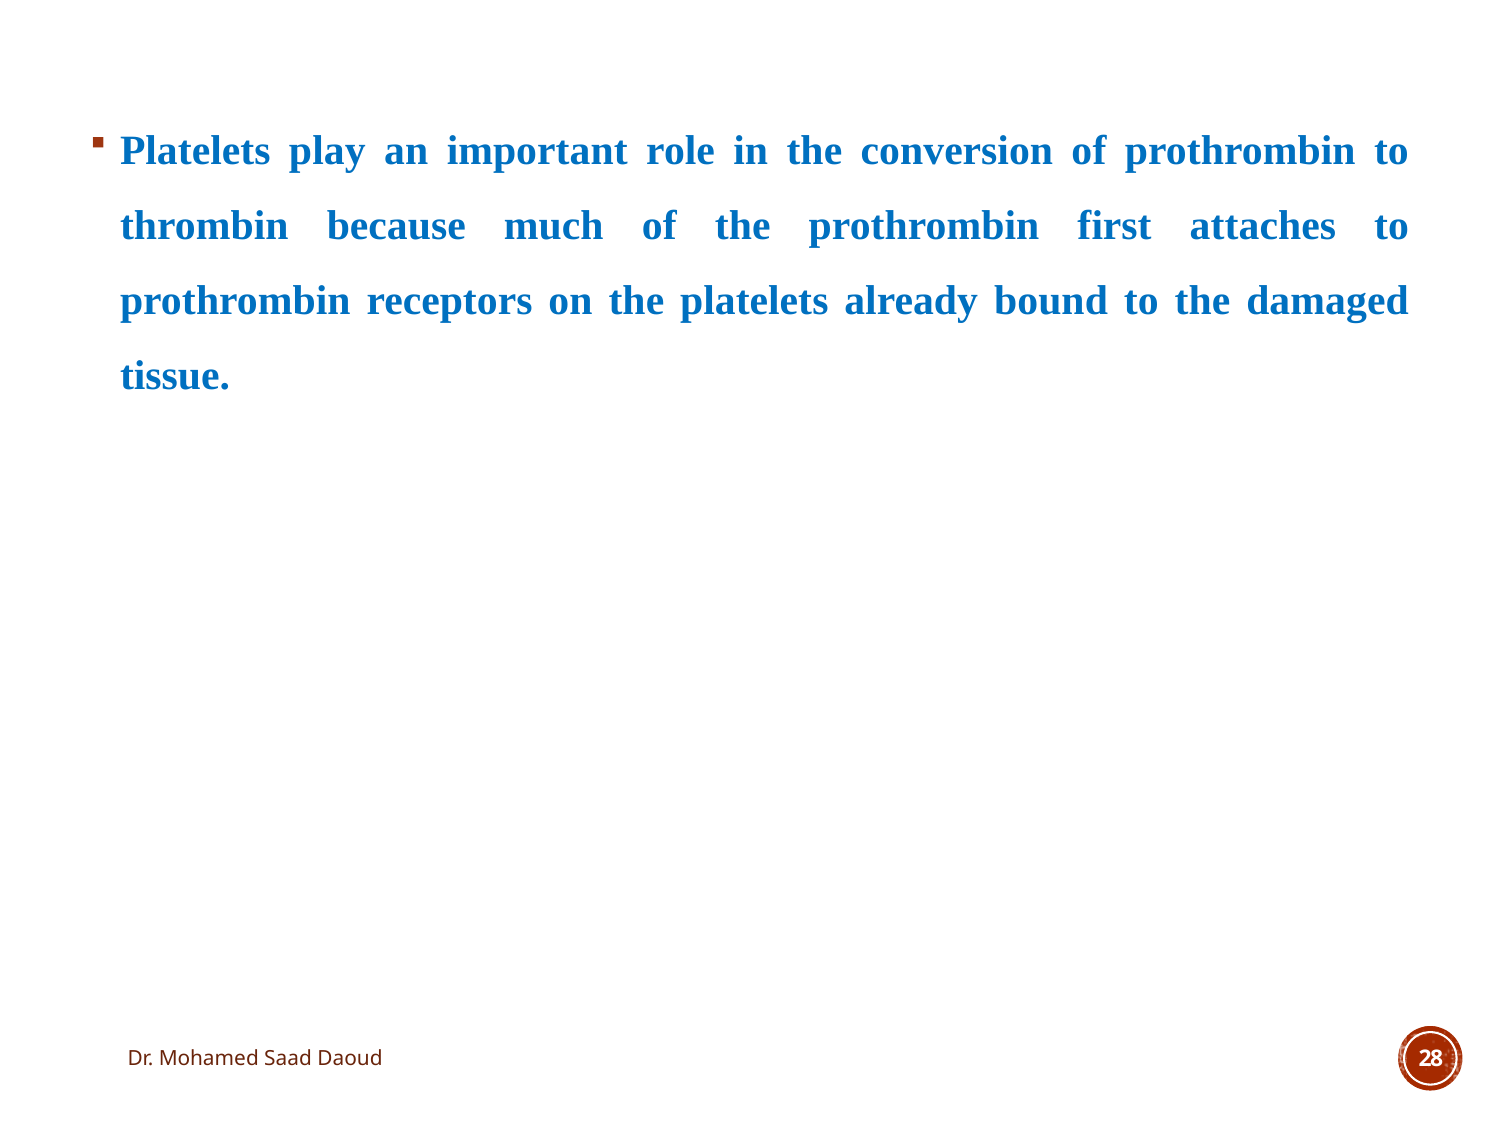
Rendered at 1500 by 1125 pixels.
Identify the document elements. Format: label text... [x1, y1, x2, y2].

footer Dr. Mohamed Saad Daoud [112, 1028, 891, 1089]
slide_number 28 [1391, 1028, 1471, 1089]
list Platelets play an important role in the conversion of prothrombin to thrombin because much of the prothrombin first attaches to prothrombin receptors on the platelets already bound to the damaged tissue. [75, 90, 1425, 1038]
